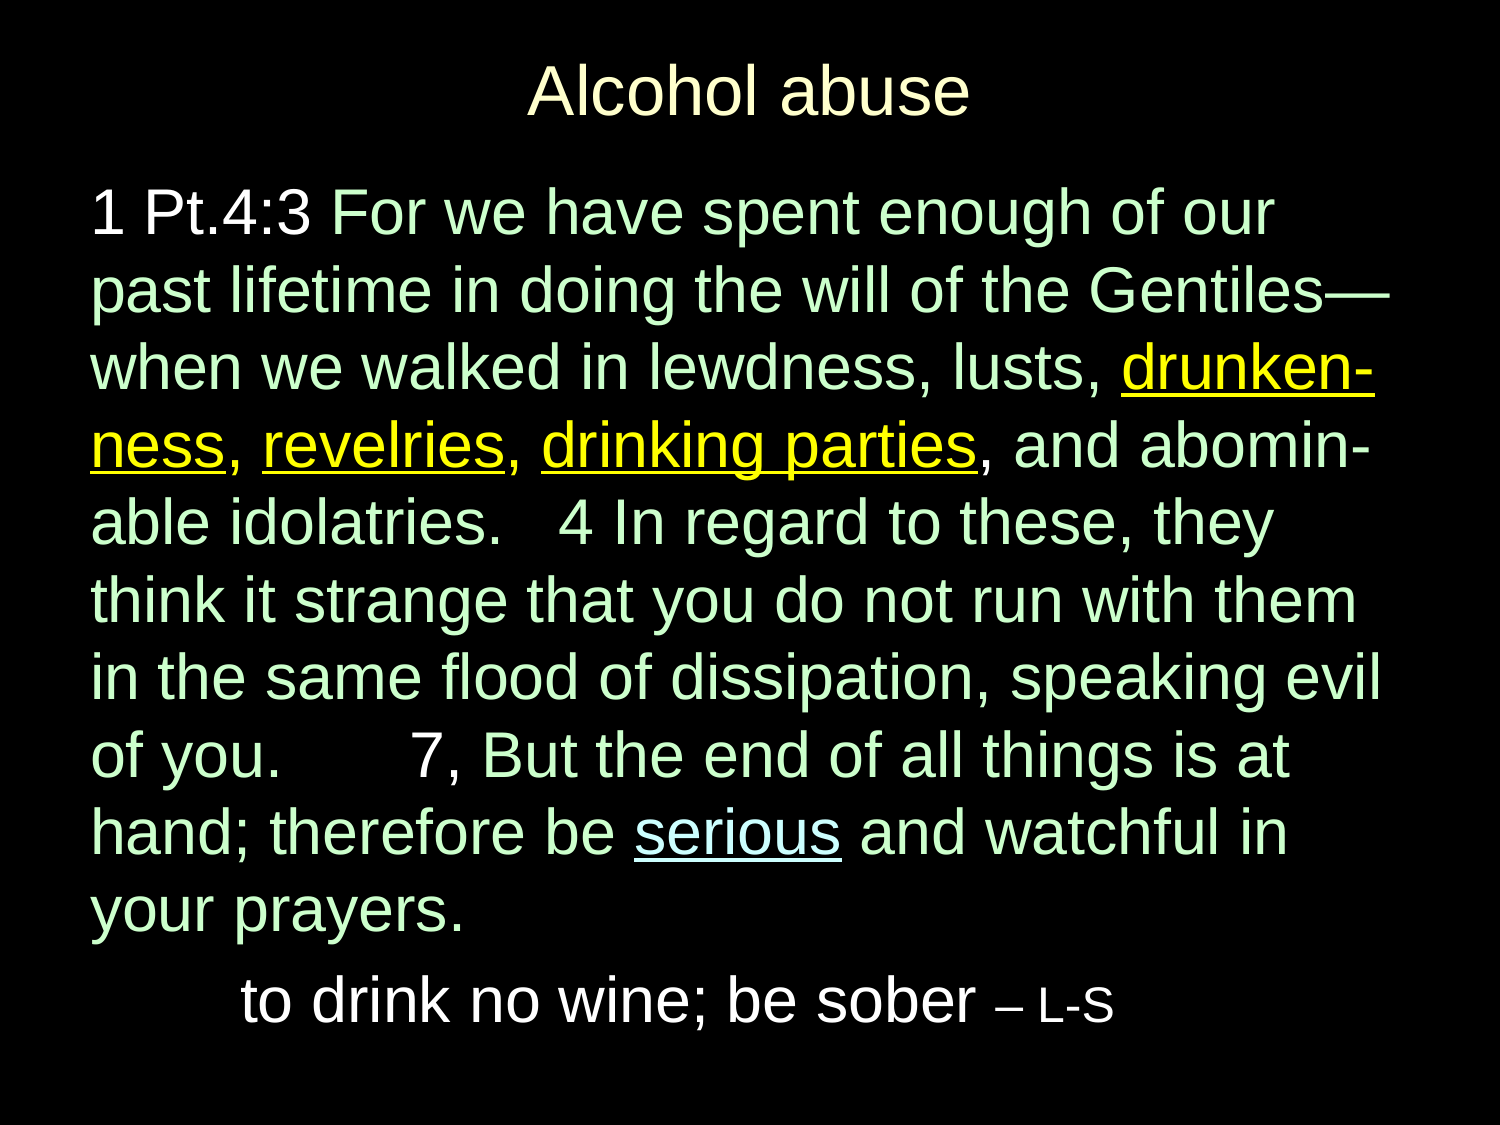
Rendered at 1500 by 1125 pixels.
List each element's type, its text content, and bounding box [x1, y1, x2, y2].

title Alcohol abuse [75, 0, 1425, 162]
list 1 Pt.4:3 For we have spent enough of our past lifetime in doing the will of the Gentiles—when we walked in lewdness, lusts, drunken-ness, revelries, drinking parties, and abomin-able idolatries. 4 In regard to these, they think it strange that you do not run with them in the same flood of dissipation, speaking evil of you. 7, But the end of all things is at hand; therefore be serious and watchful in your prayers. to drink no wine; be sober – L-S [75, 162, 1425, 1088]
